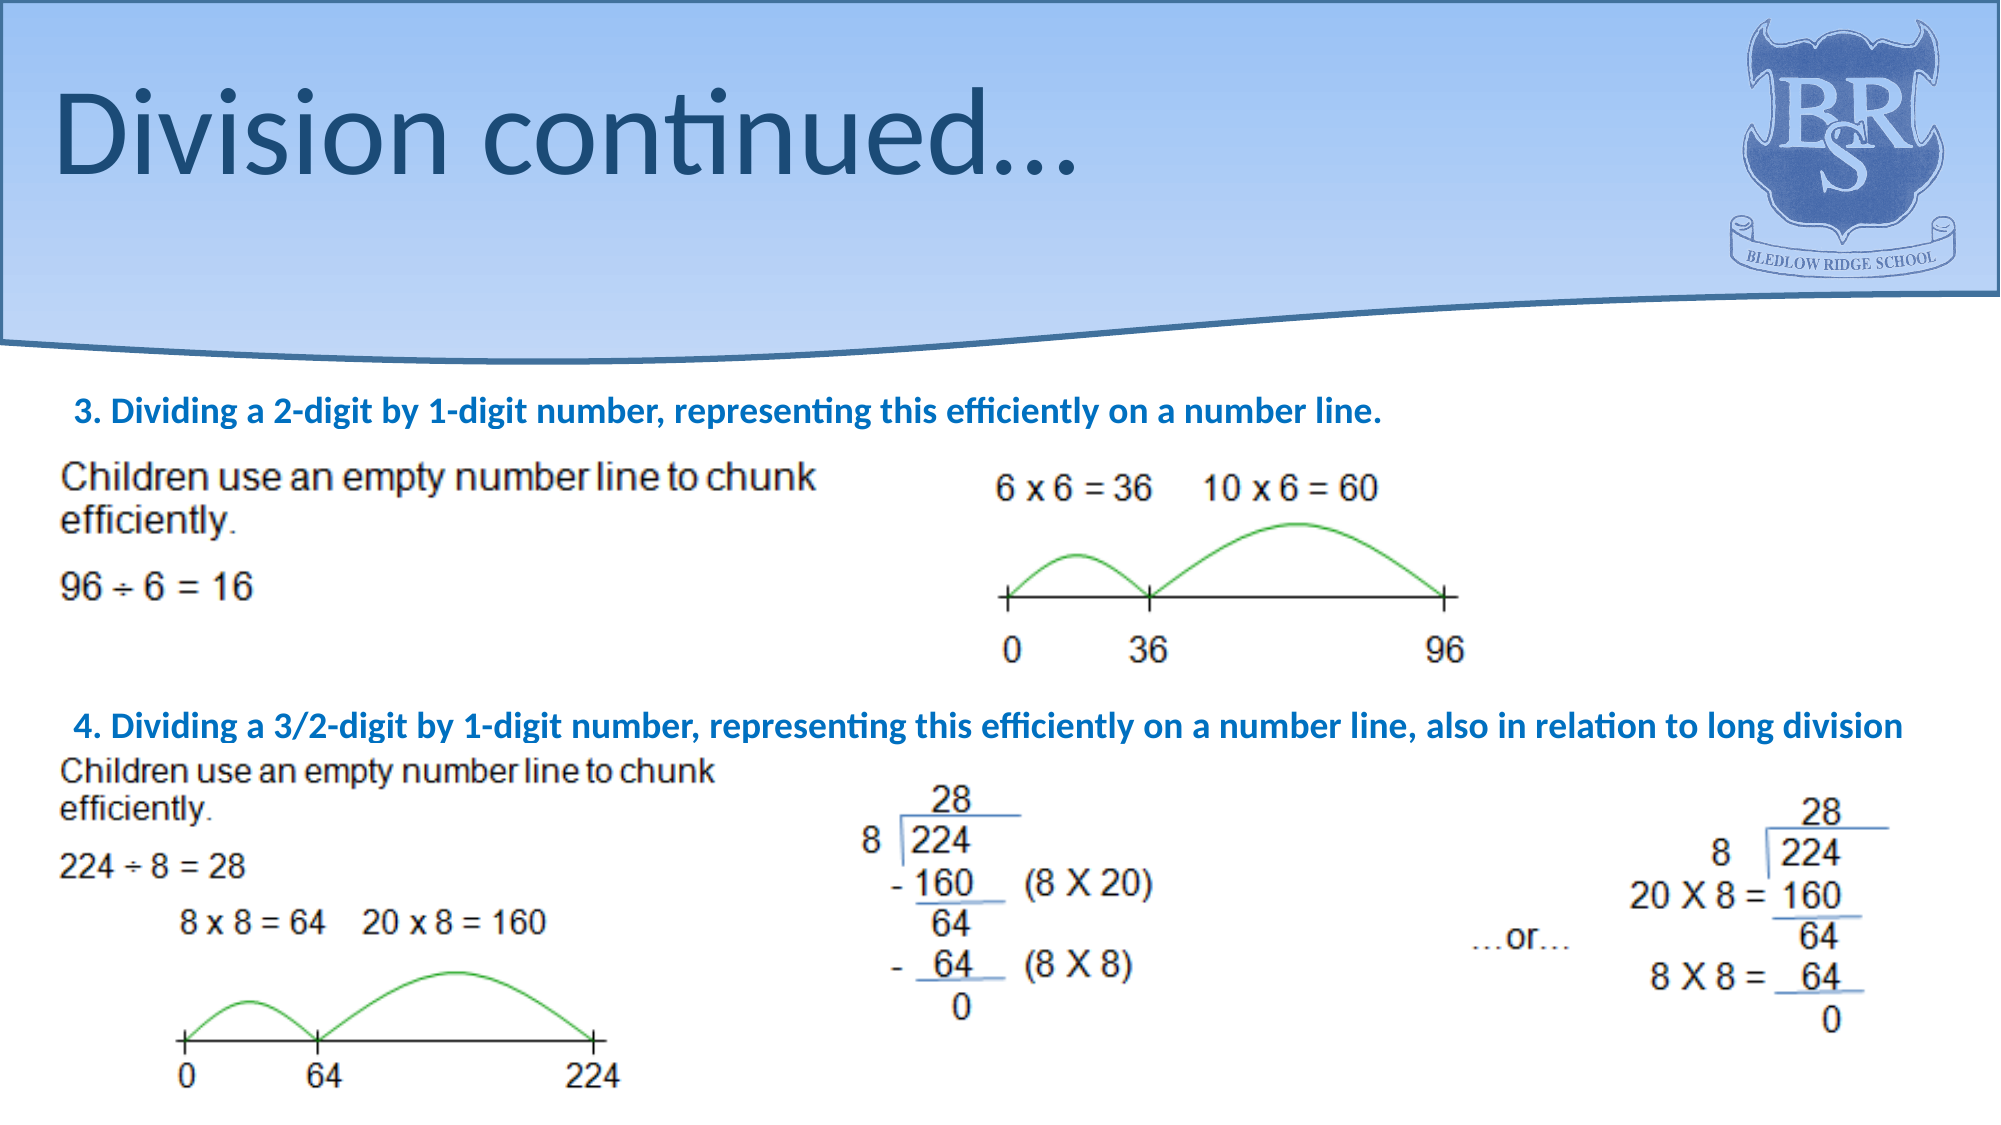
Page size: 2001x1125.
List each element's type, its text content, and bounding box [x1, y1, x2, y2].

text_box [0, 0, 2000, 363]
picture [840, 762, 1160, 1060]
picture [1720, 12, 1960, 283]
picture [58, 743, 799, 1120]
picture [58, 429, 825, 626]
picture [1448, 775, 1913, 1048]
text_box Division continued… [37, 42, 1586, 184]
picture [877, 435, 1587, 684]
text_box 3. Dividing a 2-digit by 1-digit number, representing this efficiently on a number line. 4. Dividing a 3/2-digit by 1-digit number, representing this efficiently on a number line, also in relation to long division [58, 378, 2000, 799]
